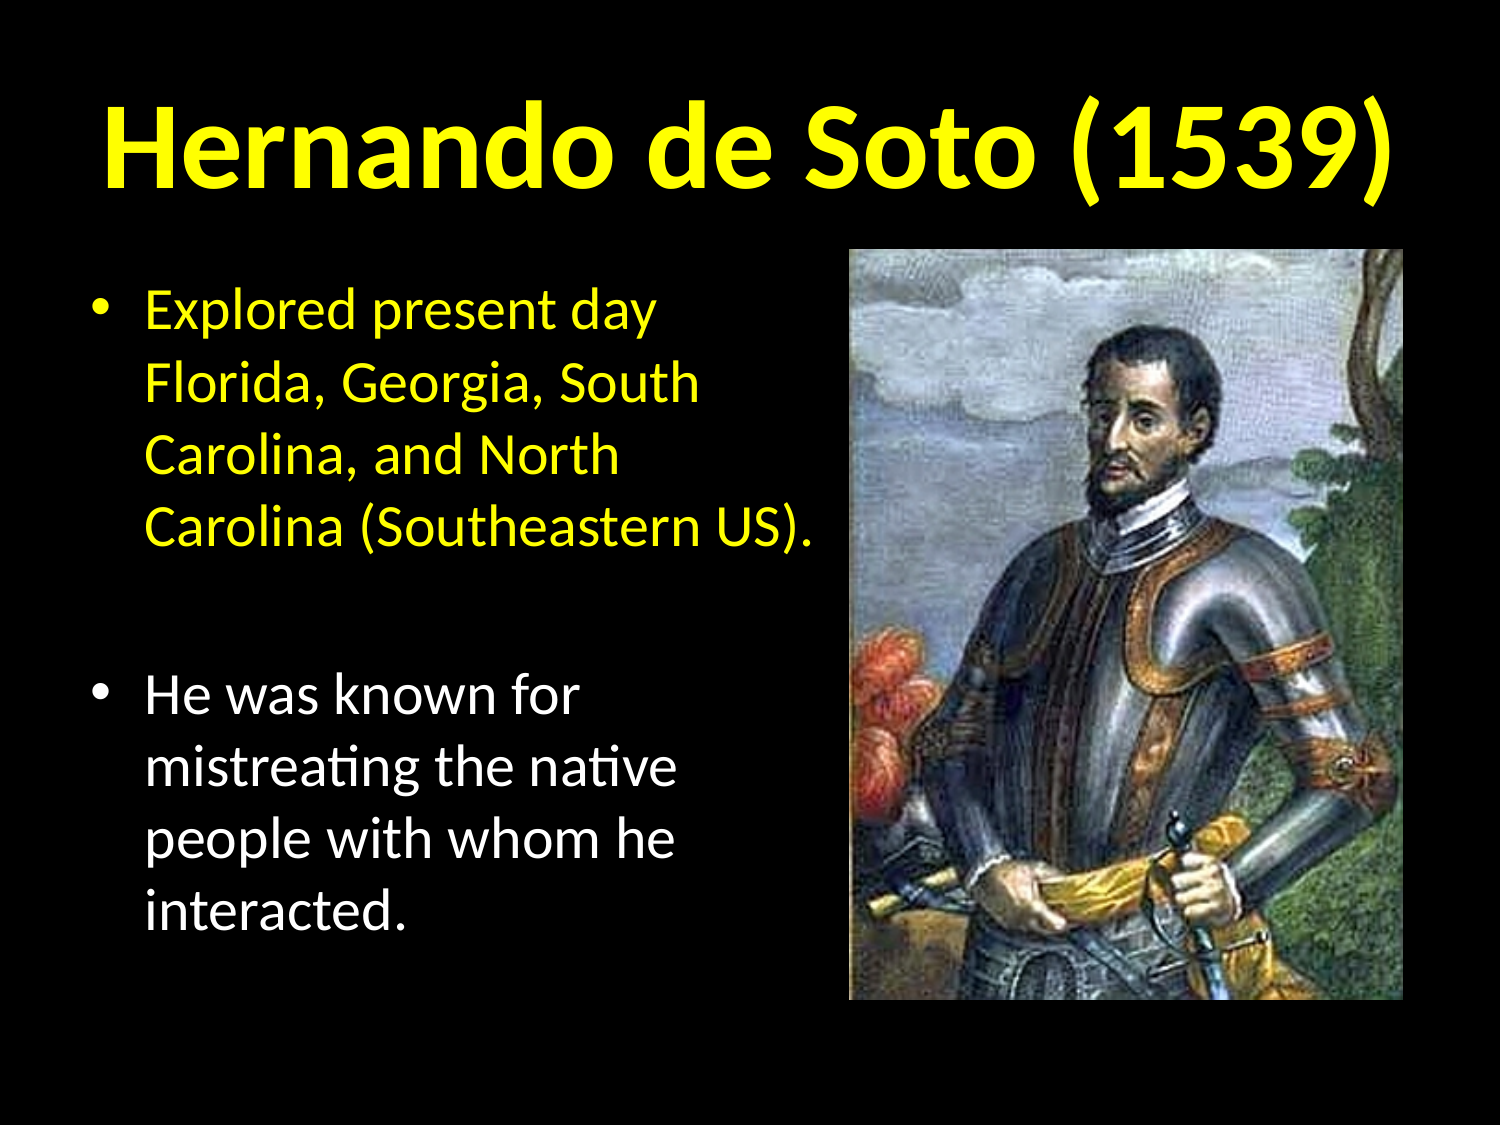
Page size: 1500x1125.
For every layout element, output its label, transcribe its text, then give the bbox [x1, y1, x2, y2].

picture [849, 249, 1404, 1001]
list Explored present day Florida, Georgia, South Carolina, and North Carolina (Southeastern US). He was known for mistreating the native people with whom he interacted. [75, 262, 838, 1005]
title Hernando de Soto (1539) [75, 45, 1425, 233]
